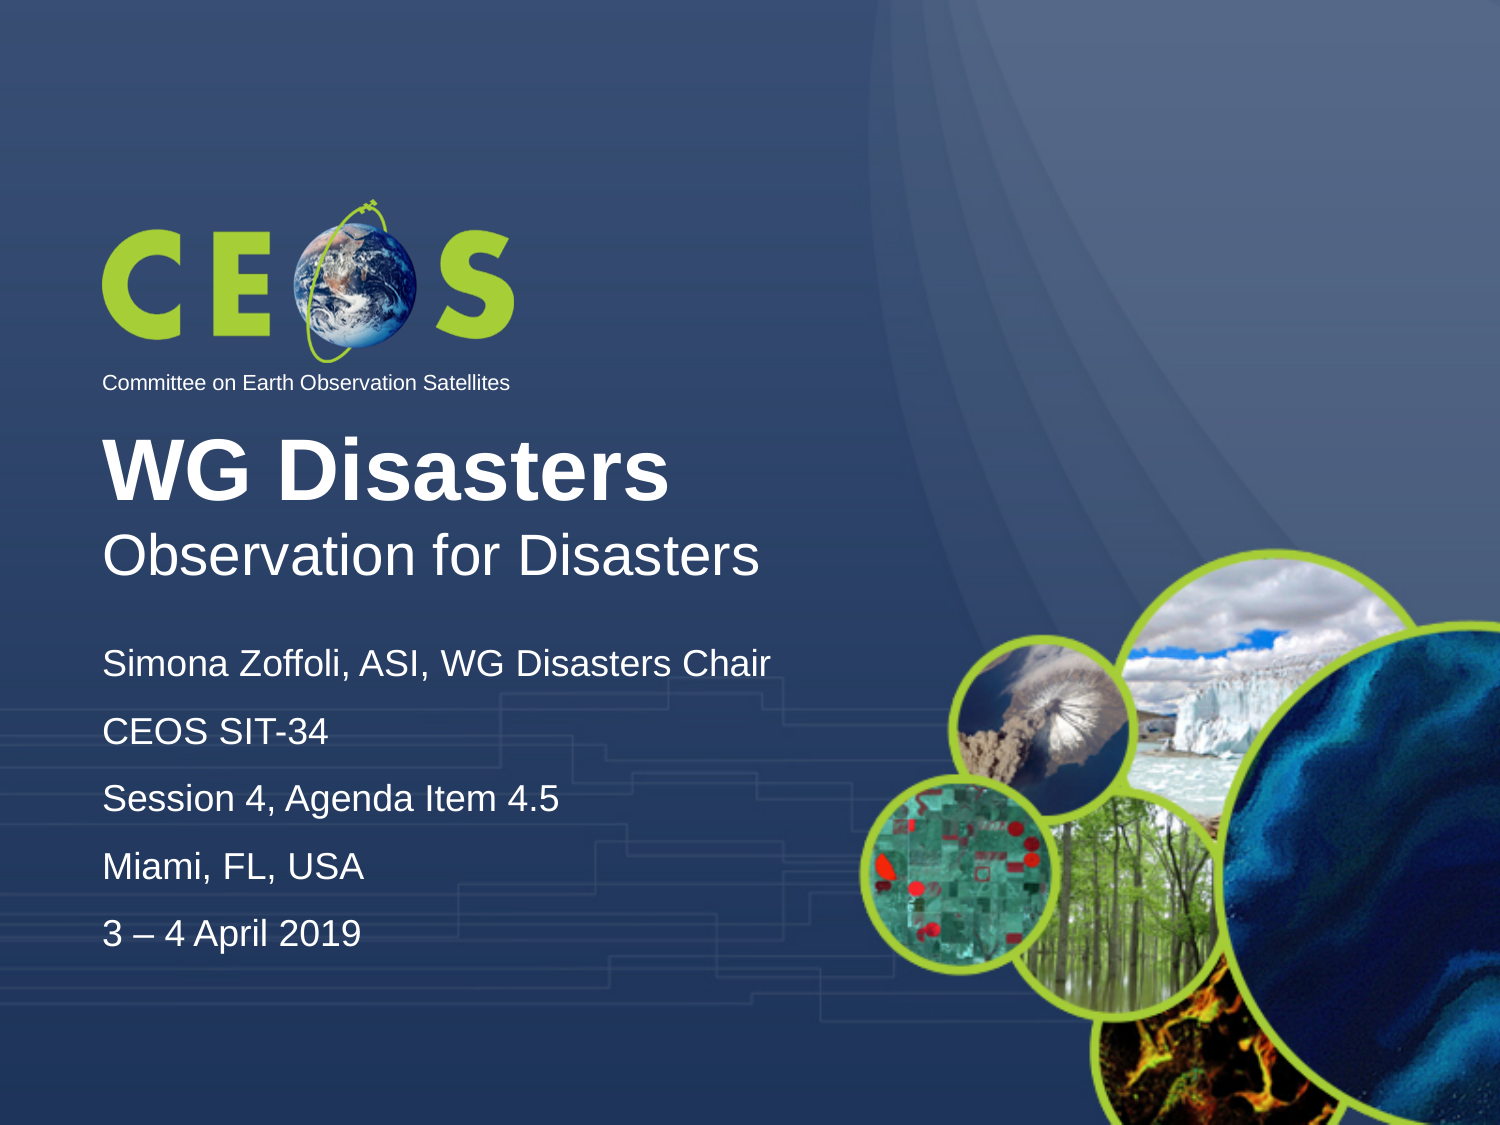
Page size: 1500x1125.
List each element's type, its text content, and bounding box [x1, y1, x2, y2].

picture [0, 0, 1500, 1125]
text_box Committee on Earth Observation Satellites [102, 368, 563, 403]
picture [1435, 1058, 1443, 1065]
title WG Disasters Observation for Disasters [102, 412, 1045, 576]
text_box Simona Zoffoli, ASI, WG Disasters Chair CEOS SIT-34 Session 4, Agenda Item 4.5 Miami, FL, USA 3 – 4 April 2019 [102, 616, 892, 1034]
